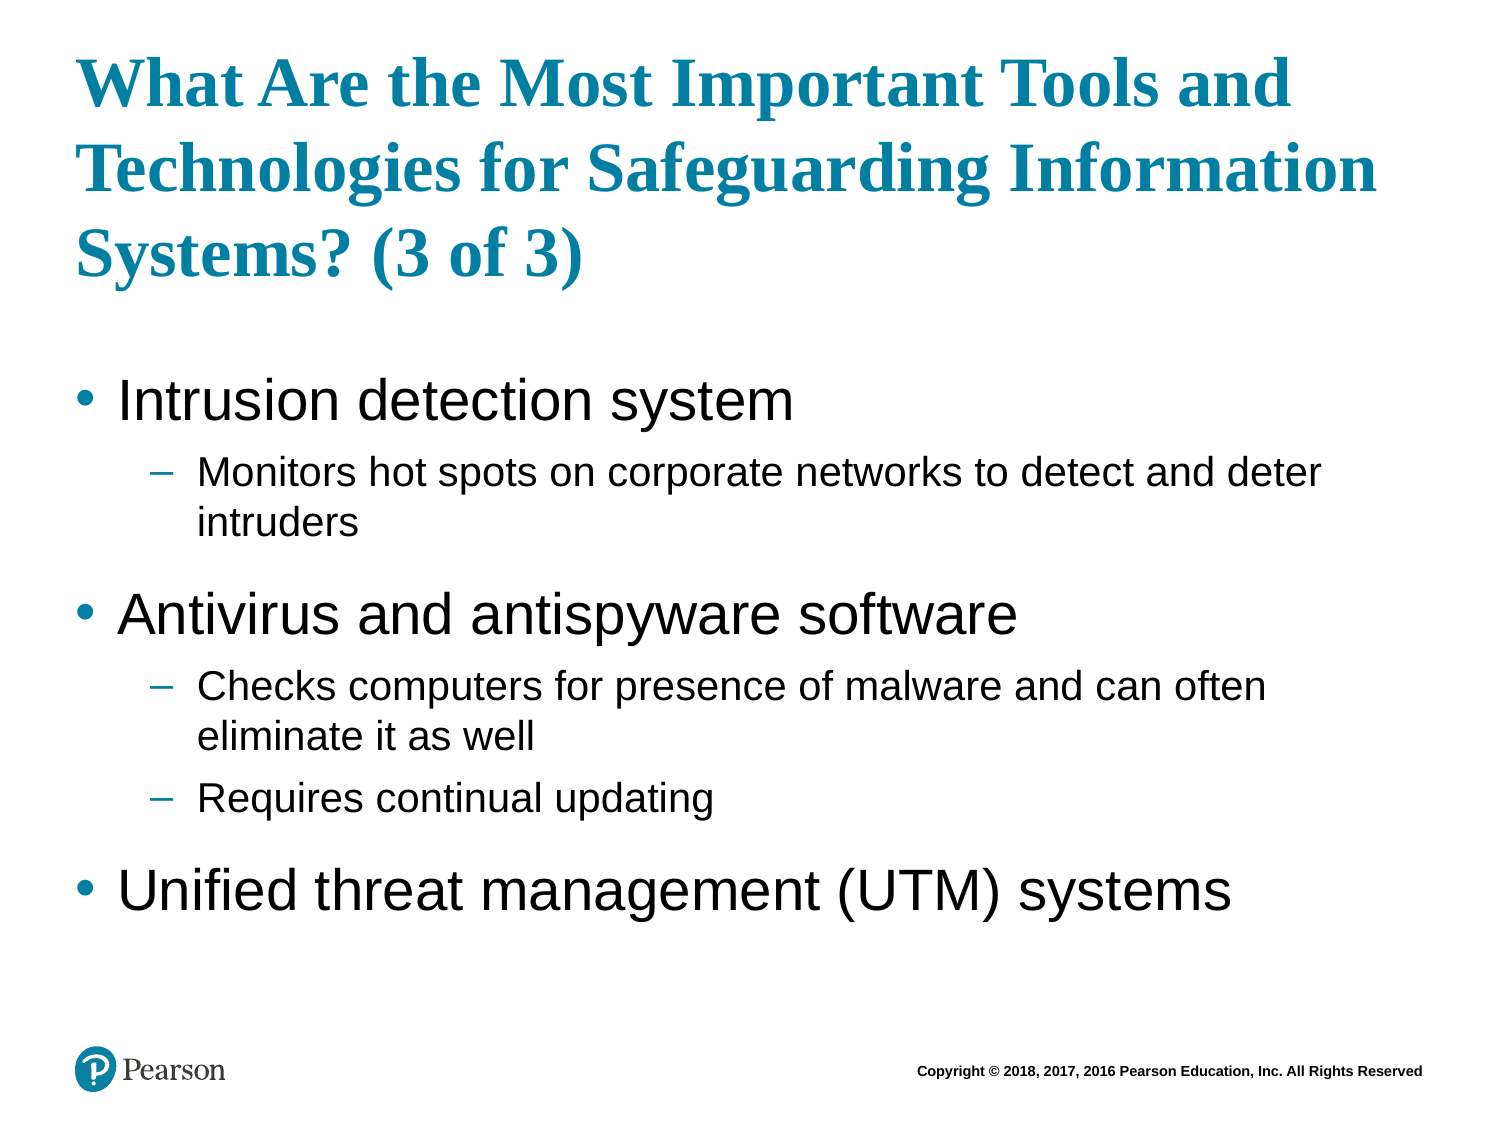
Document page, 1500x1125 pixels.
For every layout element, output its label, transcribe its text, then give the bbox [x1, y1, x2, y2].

list Intrusion detection system Monitors hot spots on corporate networks to detect and deter intruders Antivirus and antispyware software Checks computers for presence of malware and can often eliminate it as well Requires continual updating Unified threat management (UTM) systems [75, 362, 1425, 1005]
title What Are the Most Important Tools and Technologies for Safeguarding Information Systems? (3 of 3) [75, 35, 1425, 216]
